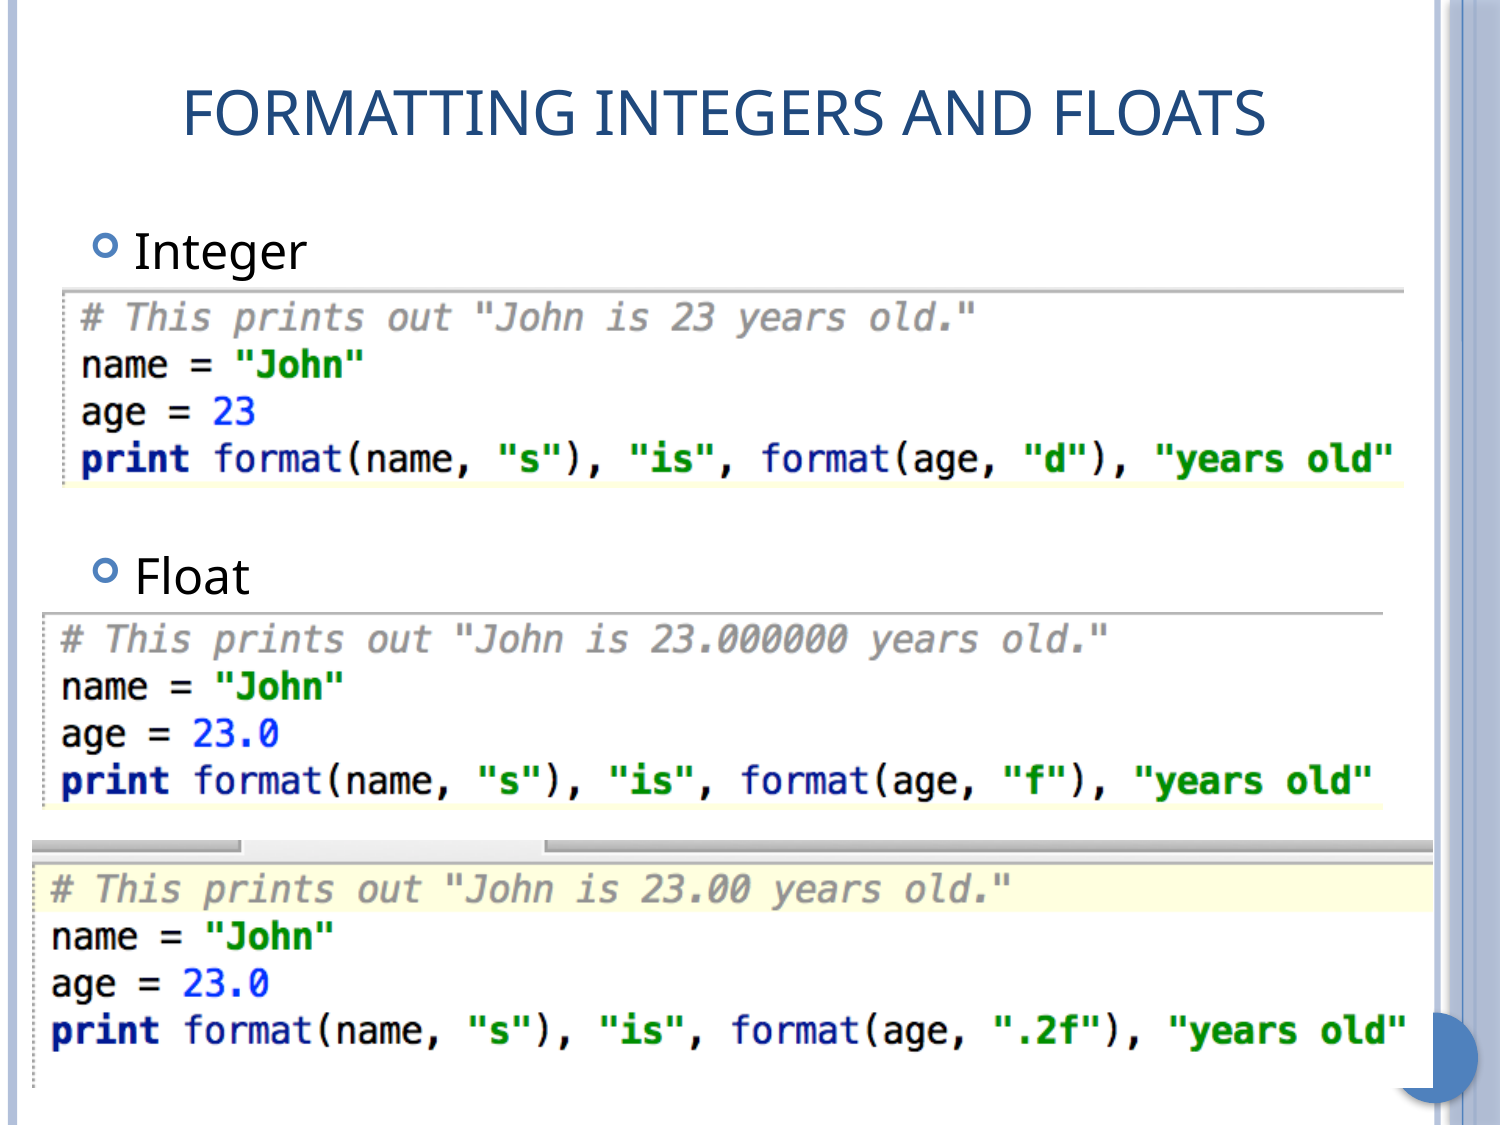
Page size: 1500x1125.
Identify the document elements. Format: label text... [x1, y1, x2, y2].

picture [41, 611, 1384, 810]
picture [32, 840, 1434, 1088]
list Integer [75, 212, 1350, 284]
title Formatting Integers and Floats [75, 45, 1375, 175]
text_box Float [74, 537, 1350, 609]
picture [61, 286, 1404, 488]
